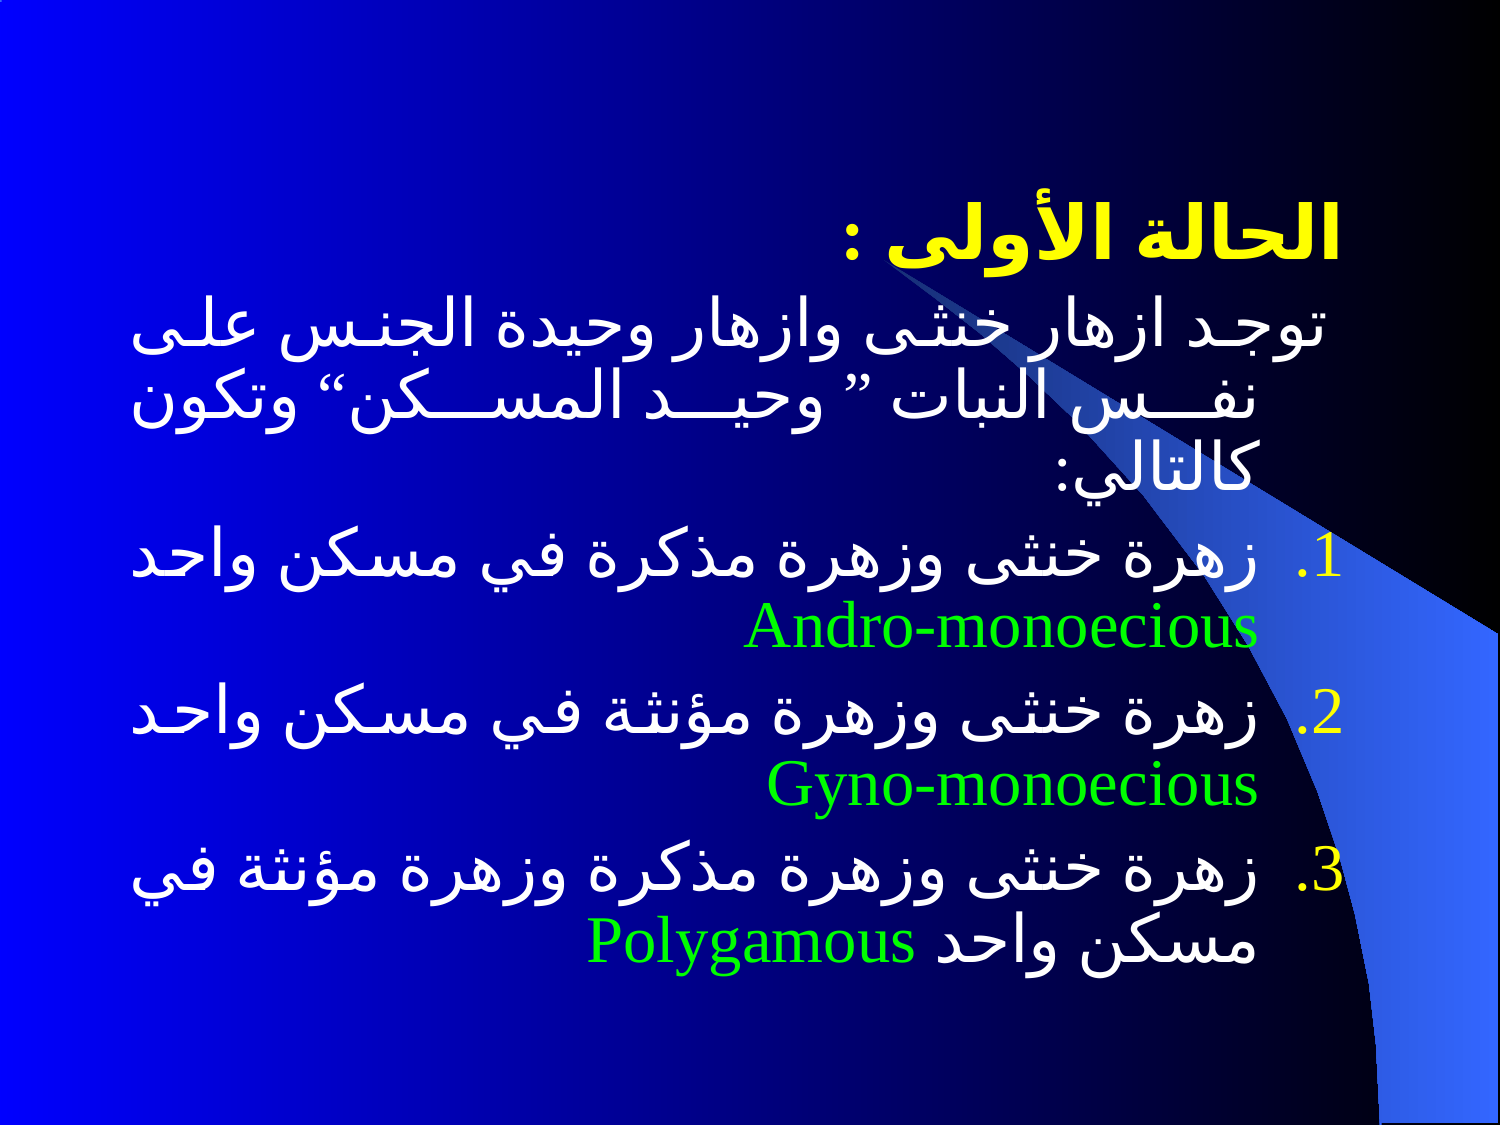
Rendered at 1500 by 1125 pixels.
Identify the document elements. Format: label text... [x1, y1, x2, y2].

list الحالة الأولى : توجد ازهار خنثى وازهار وحيدة الجنس على نفس النبات ” وحيد المسكن“ وتكون كالتالي: زهرة خنثى وزهرة مذكرة في مسكن واحد Andro-monoecious زهرة خنثى وزهرة مؤنثة في مسكن واحد Gyno-monoecious زهرة خنثى وزهرة مذكرة وزهرة مؤنثة في مسكن واحد Polygamous [99, 187, 1376, 963]
